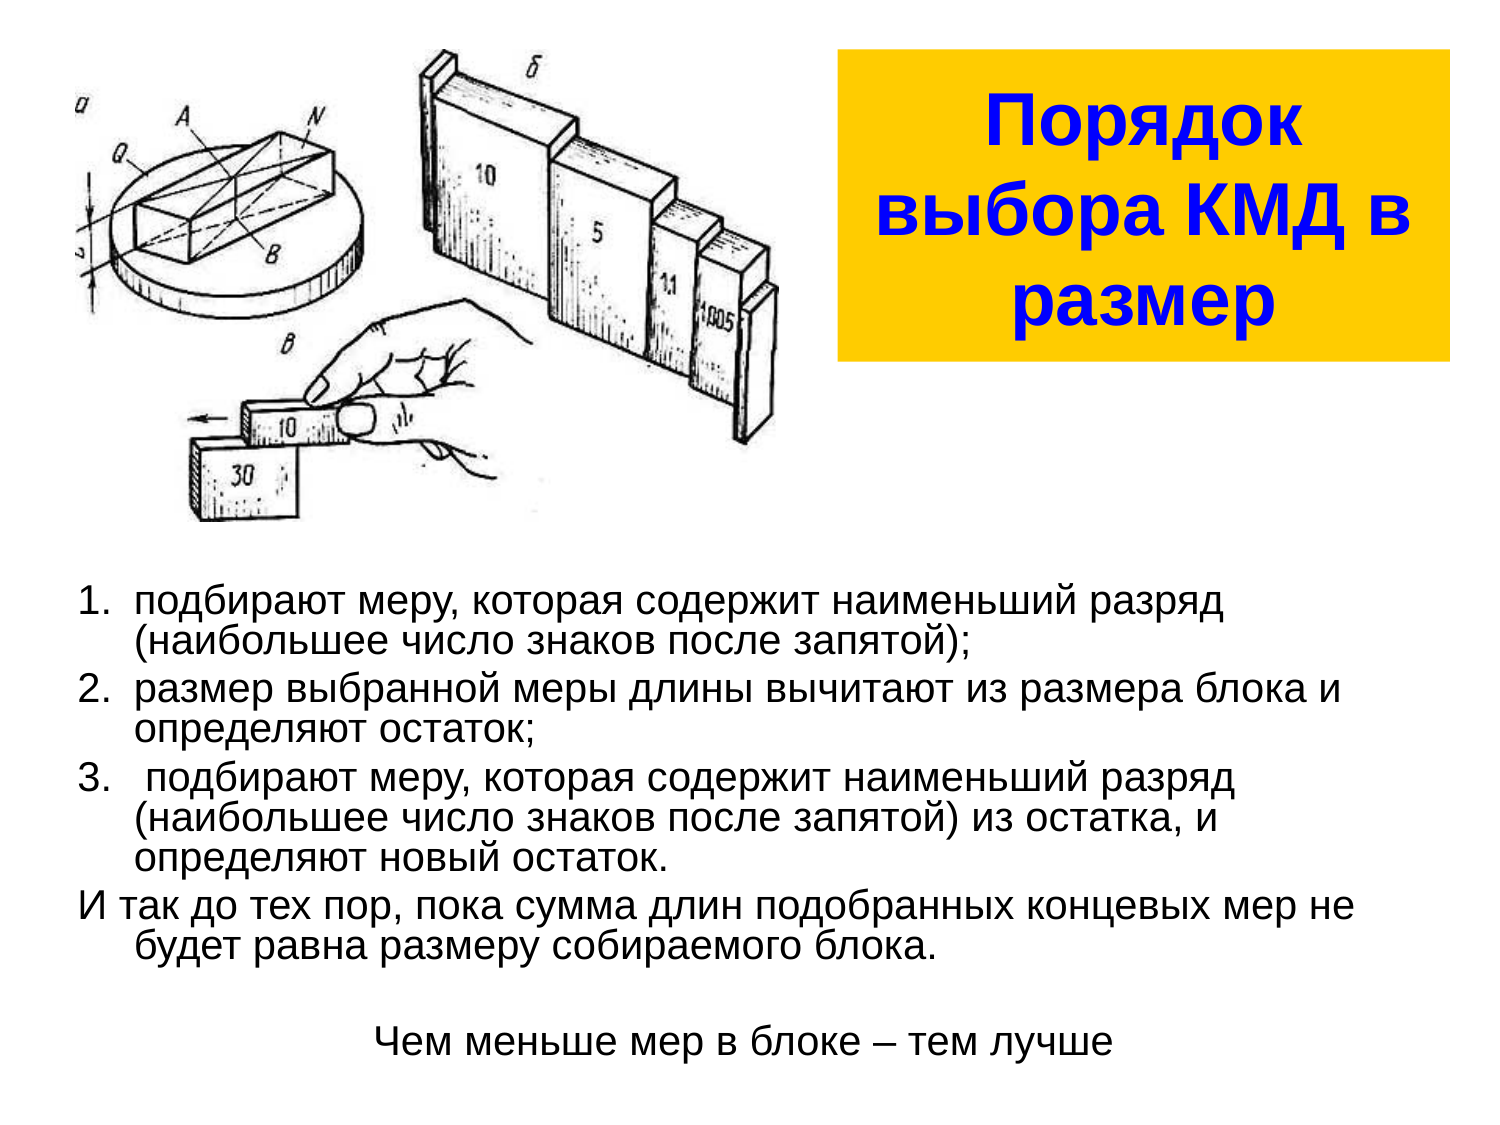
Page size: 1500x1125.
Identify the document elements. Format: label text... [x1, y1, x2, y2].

picture [74, 49, 779, 523]
list подбирают меру, которая содержит наименьший разряд (наибольшее число знаков после запятой); размер выбранной меры длины вычитают из размера блока и определяют остаток; подбирают меру, которая содержит наименьший разряд (наибольшее число знаков после запятой) из остатка, и определяют новый остаток. И так до тех пор, пока сумма длин подобранных концевых мер не будет равна размеру собираемого блока. Чем меньше мер в блоке – тем лучше [62, 575, 1425, 1088]
title Порядок выбора КМД в размер [837, 49, 1450, 362]
